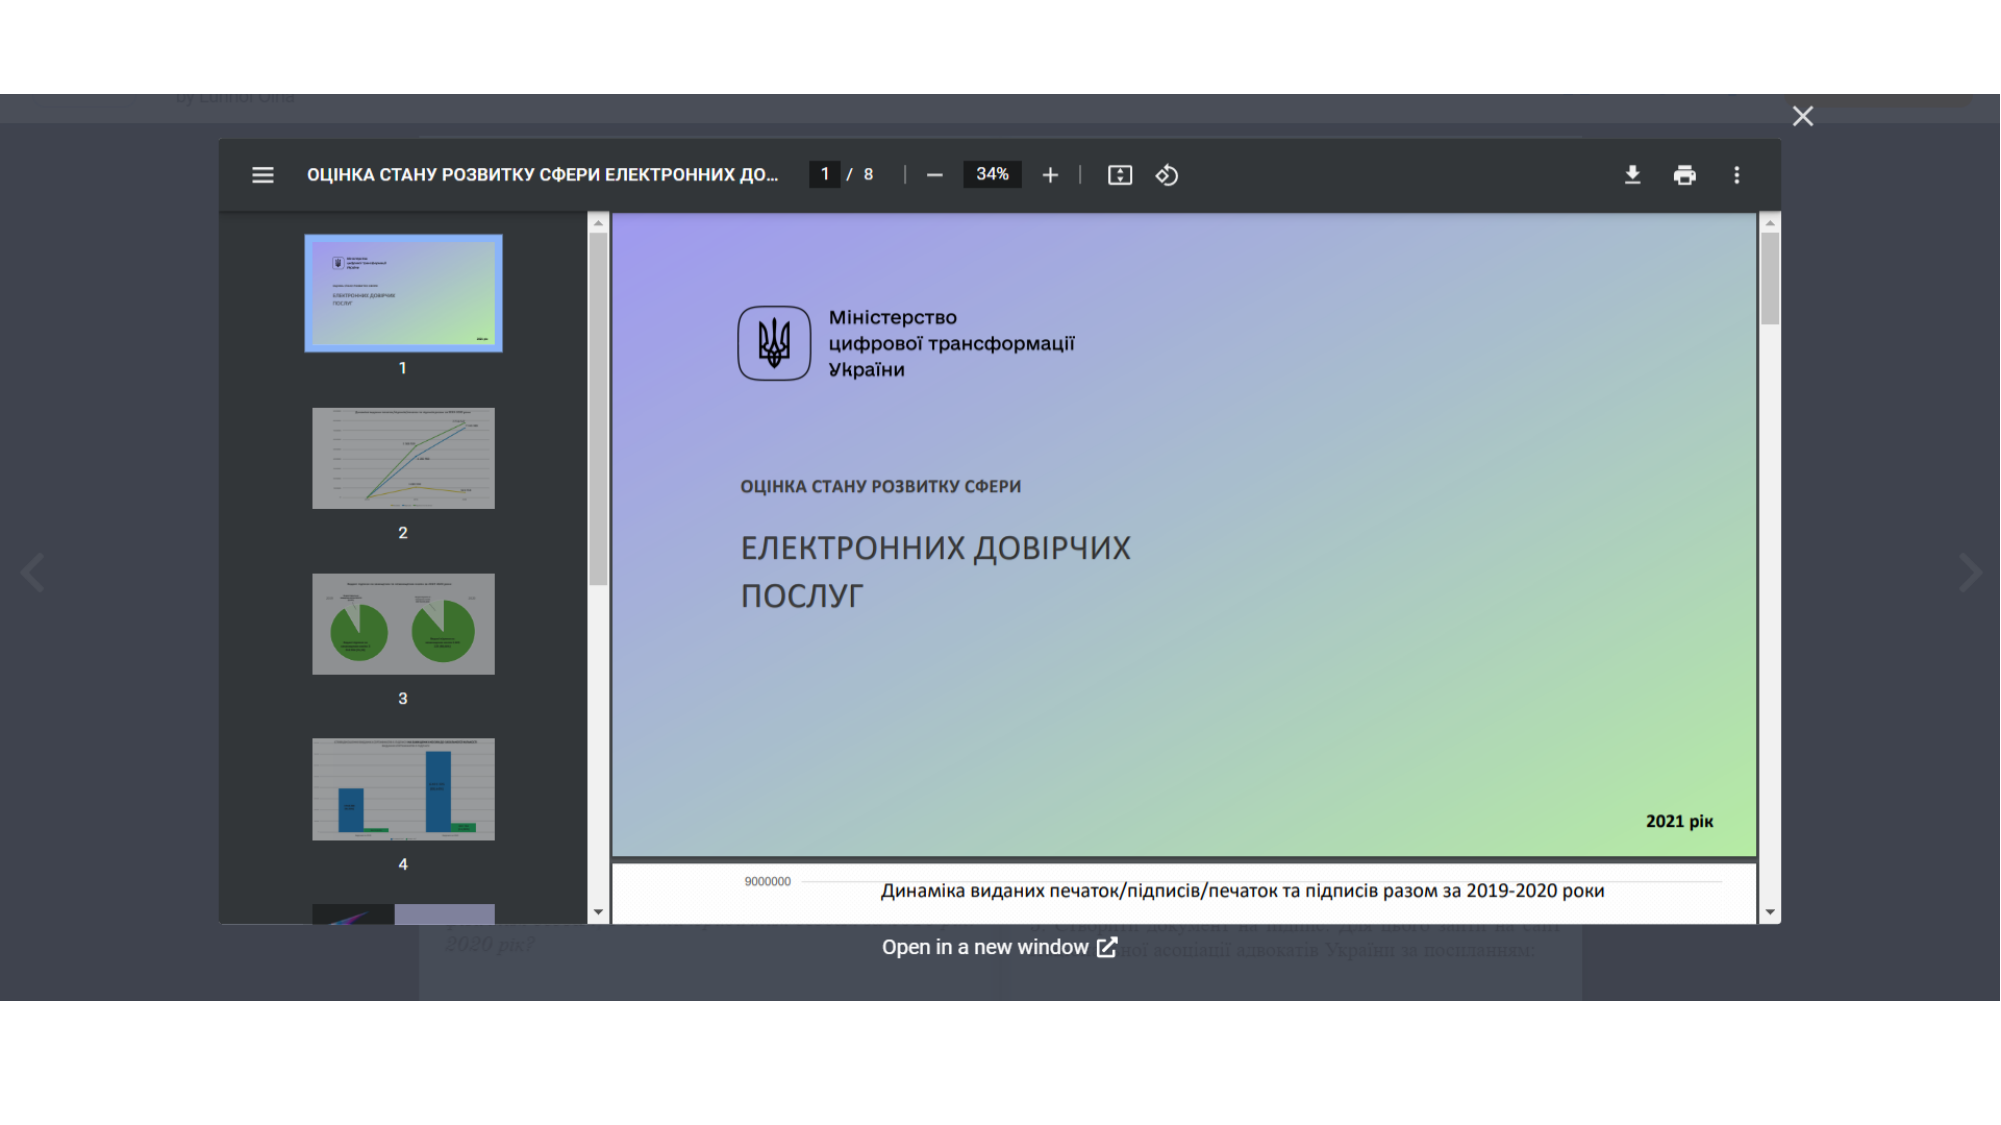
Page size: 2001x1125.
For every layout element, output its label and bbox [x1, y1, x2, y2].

picture [0, 94, 2000, 1001]
